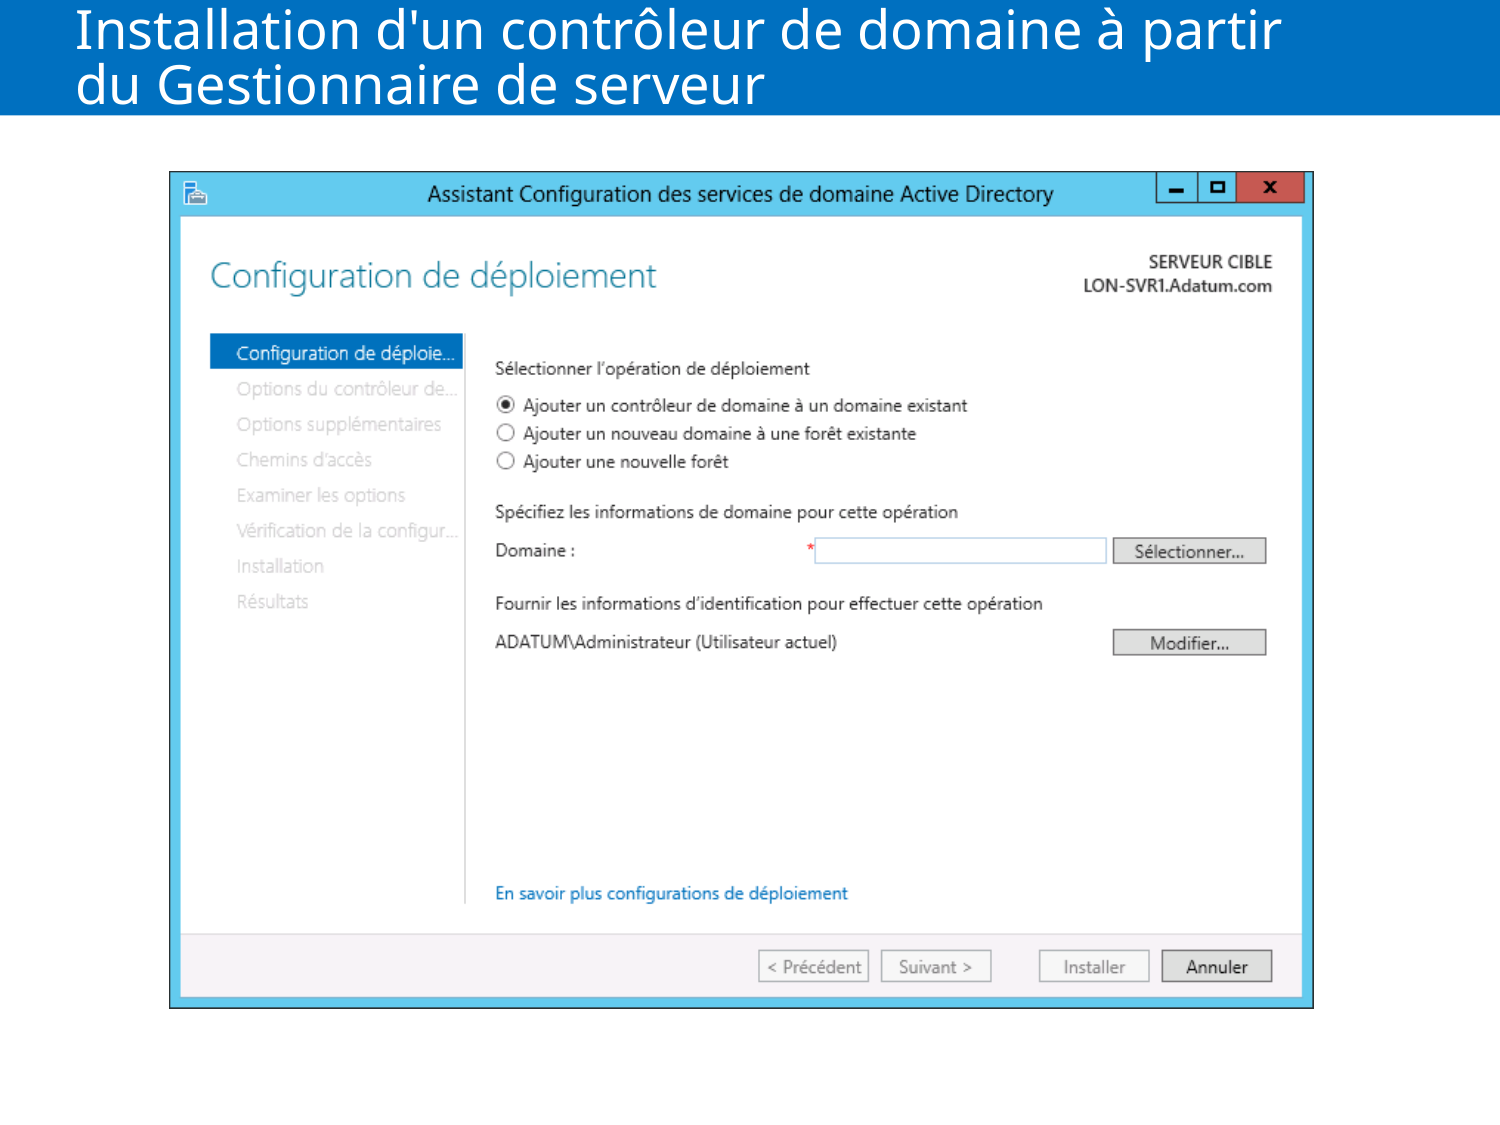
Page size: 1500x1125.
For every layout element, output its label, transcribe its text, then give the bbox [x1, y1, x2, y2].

picture [168, 170, 1314, 1009]
title Installation d'un contrôleur de domaine à partir du Gestionnaire de serveur [75, 0, 1351, 122]
